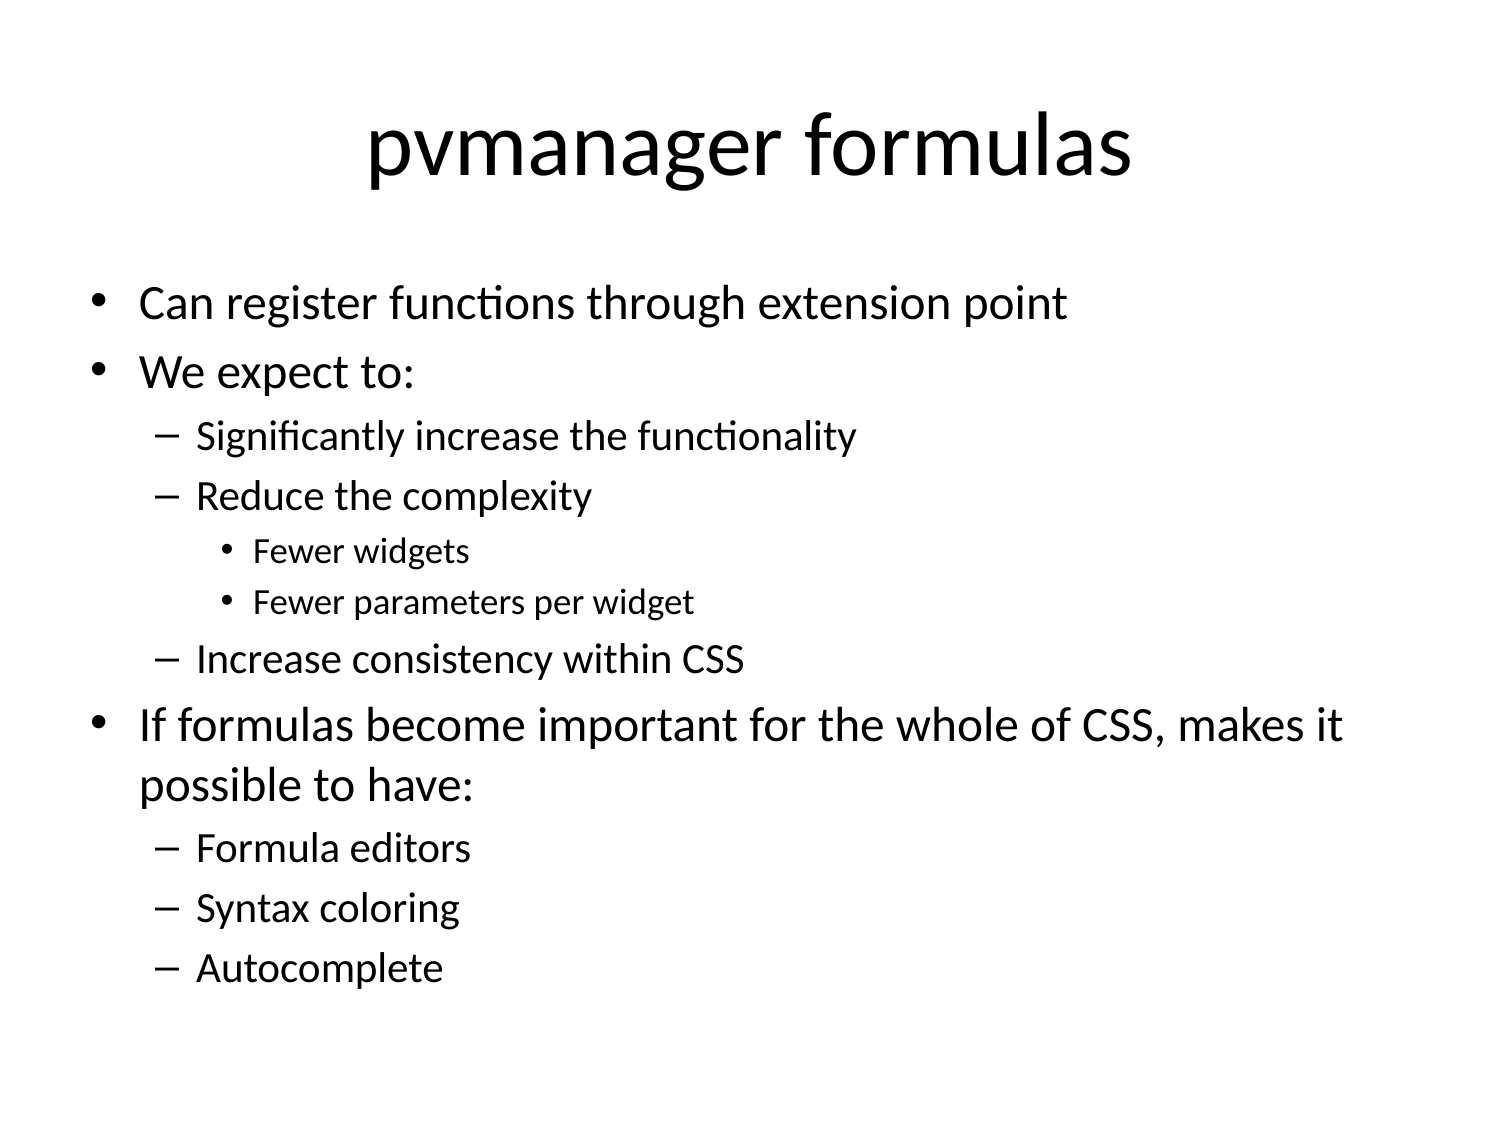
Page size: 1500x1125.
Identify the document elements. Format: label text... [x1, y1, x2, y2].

title pvmanager formulas [75, 45, 1425, 233]
list Can register functions through extension point We expect to: Significantly increase the functionality Reduce the complexity Fewer widgets Fewer parameters per widget Increase consistency within CSS If formulas become important for the whole of CSS, makes it possible to have: Formula editors Syntax coloring Autocomplete [75, 262, 1425, 1005]
